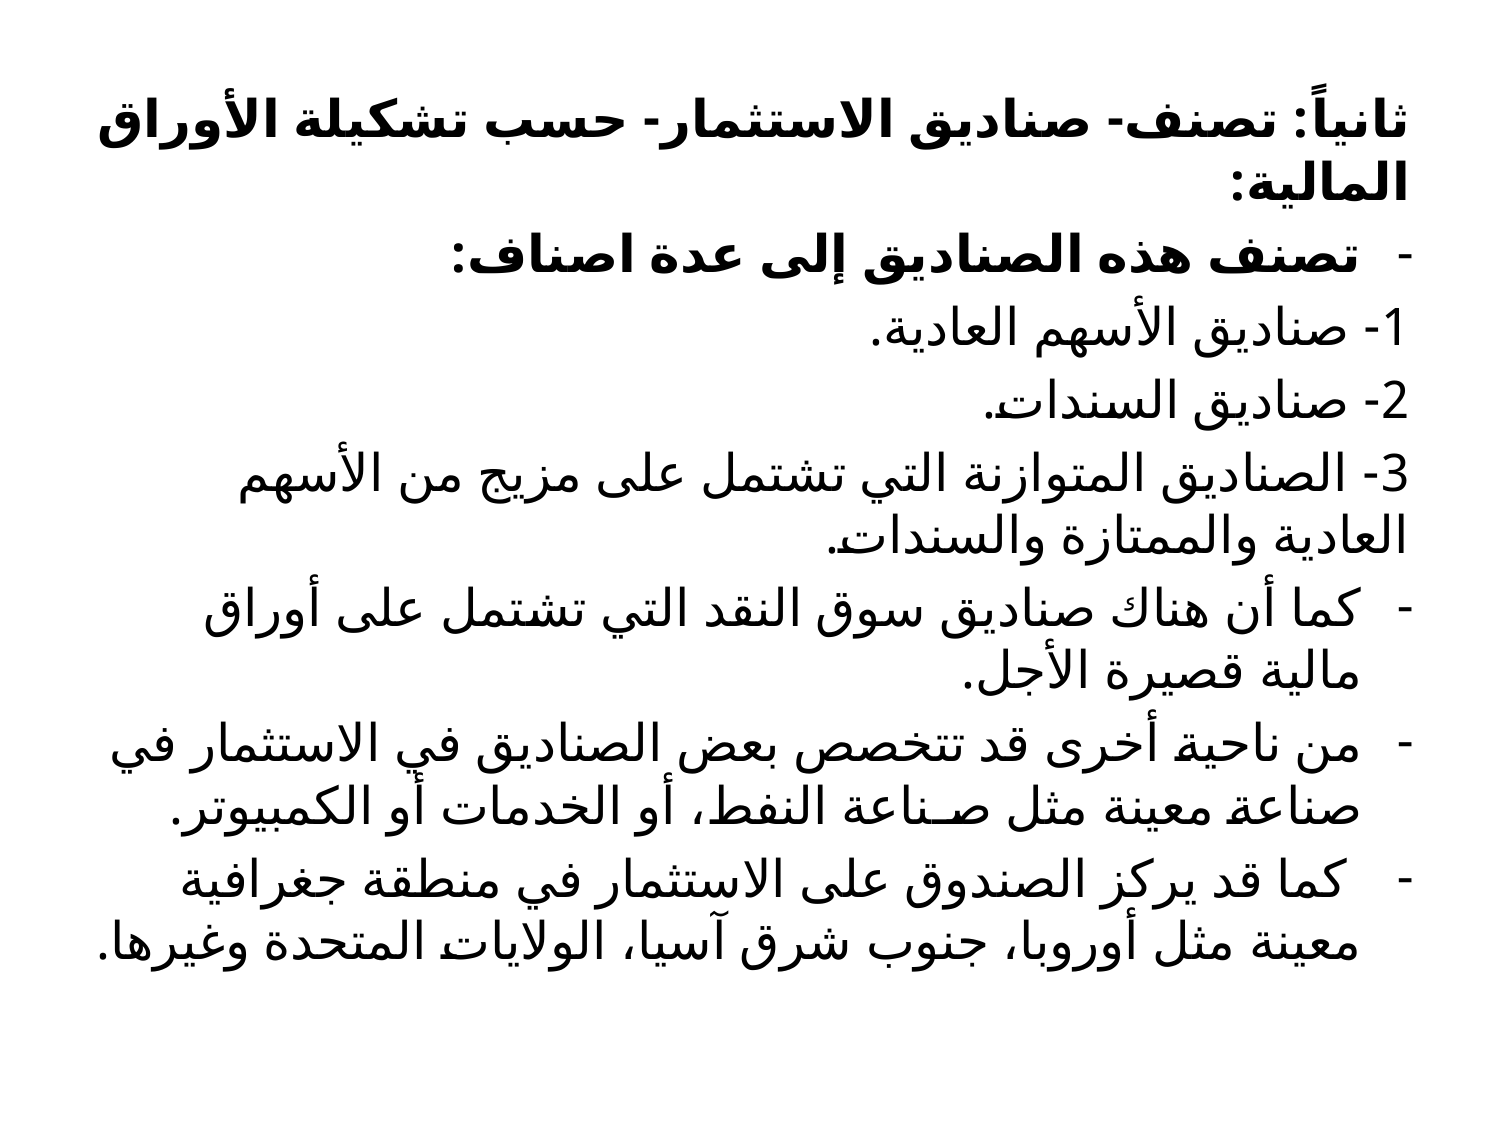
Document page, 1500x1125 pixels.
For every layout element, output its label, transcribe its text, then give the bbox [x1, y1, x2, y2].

list ثانياً: تصنف- صناديق الاستثمار- حسب تشكيلة الأوراق المالية: تصنف هذه الصناديق إلى عدة اصناف: 1- صناديق الأسهم العادية. 2- صناديق السندات. 3- الصناديق المتوازنة التي تشتمل على مزيج من الأسهم العادية والممتازة والسندات. كما أن هناك صناديق سوق النقد التي تشتمل على أوراق مالية قصيرة الأجل. من ناحية أخرى قد تتخصص بعض الصناديق في الاستثمار في صناعة معينة مثل صـناعة النفط، أو الخدمات أو الكمبيوتر. كما قد يركز الصندوق على الاستثمار في منطقة جغرافية معينة مثل أوروبا، جنوب شرق آسيا، الولايات المتحدة وغيرها. [75, 78, 1425, 1005]
